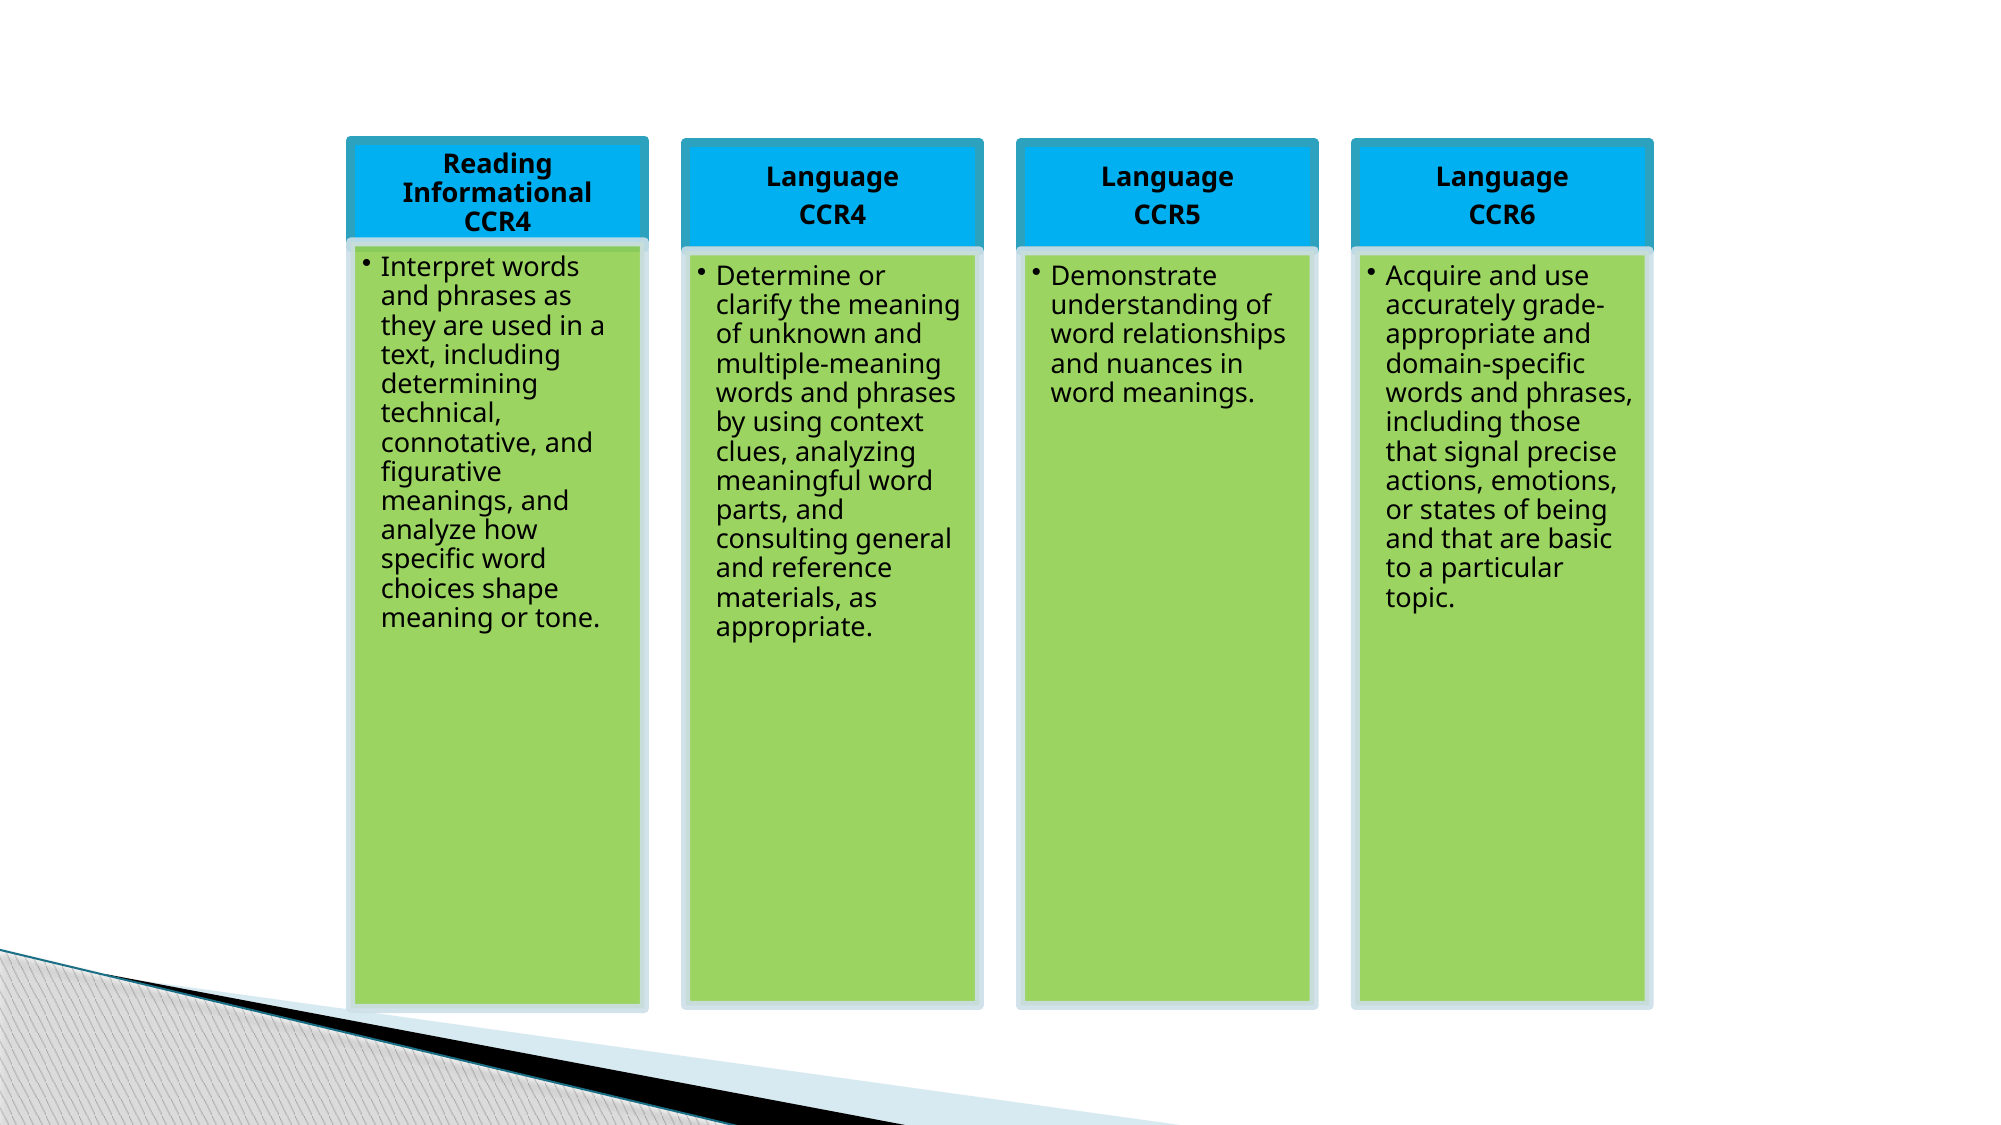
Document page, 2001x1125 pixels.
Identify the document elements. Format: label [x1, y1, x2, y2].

text_box [349, 101, 1650, 1047]
